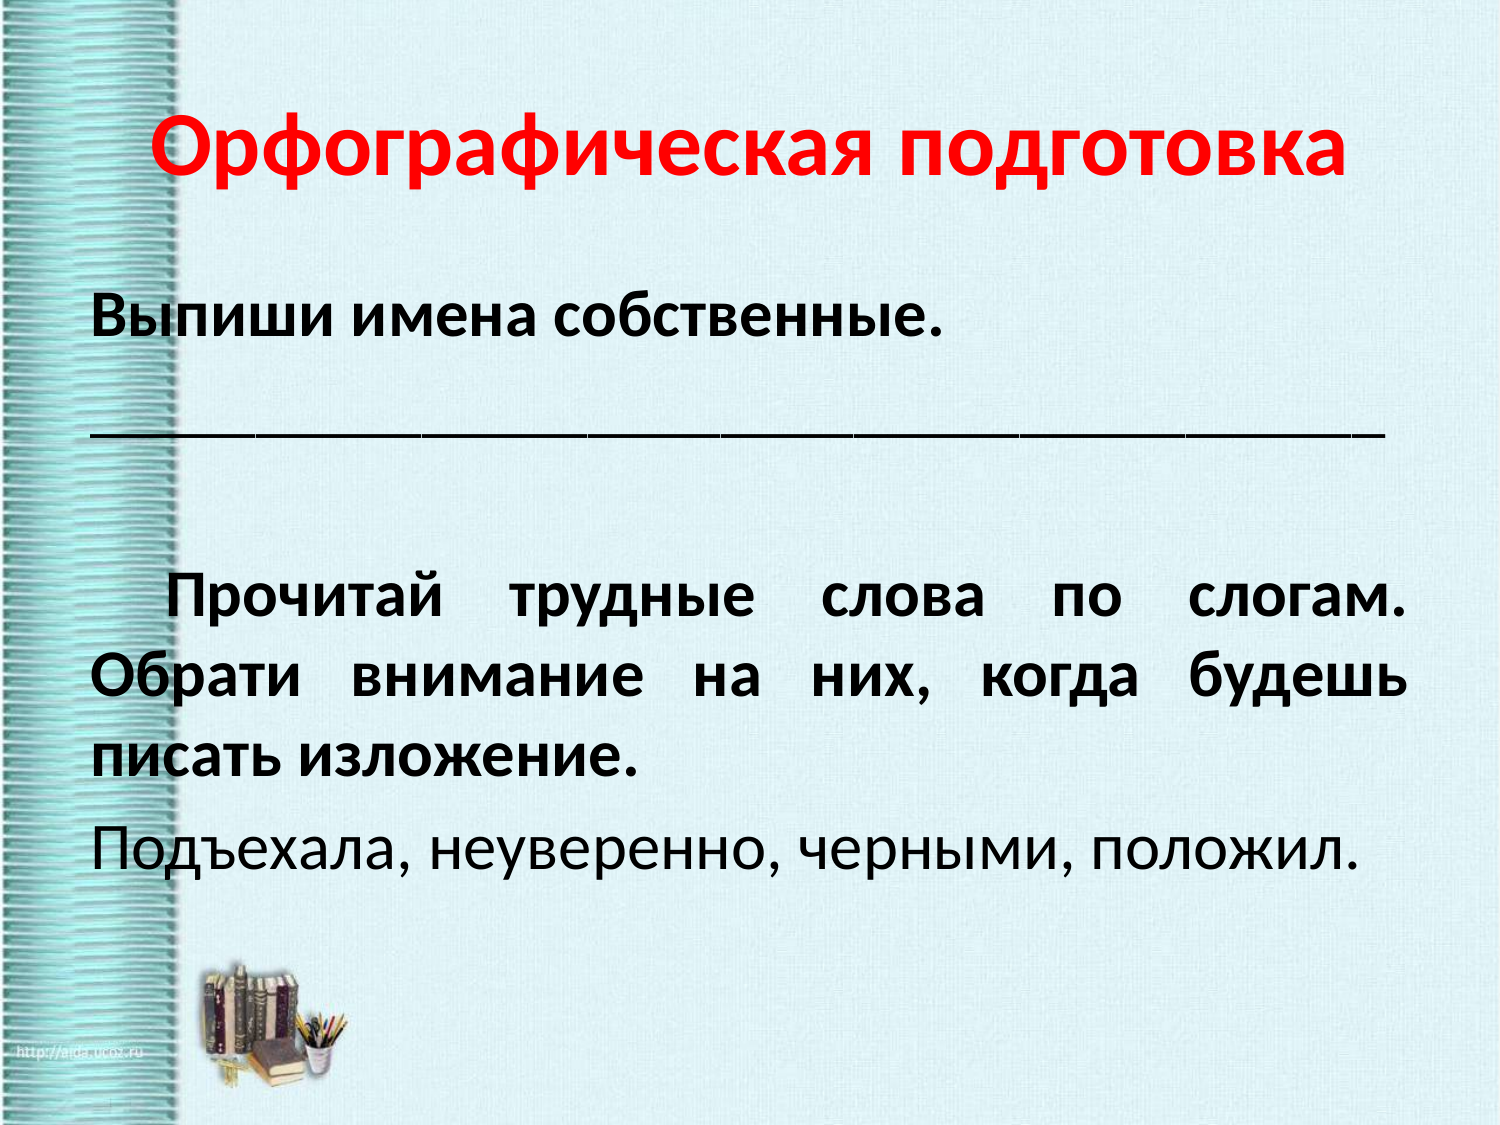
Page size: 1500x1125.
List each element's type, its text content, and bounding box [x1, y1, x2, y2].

title Орфографическая подготовка [75, 45, 1425, 233]
picture [0, 0, 1500, 1125]
list Выпиши имена собственные. _______________________________________ Прочитай трудные слова по слогам. Обрати внимание на них, когда будешь писать изложение. Подъехала, неуверенно, черными, положил. [75, 262, 1425, 1005]
